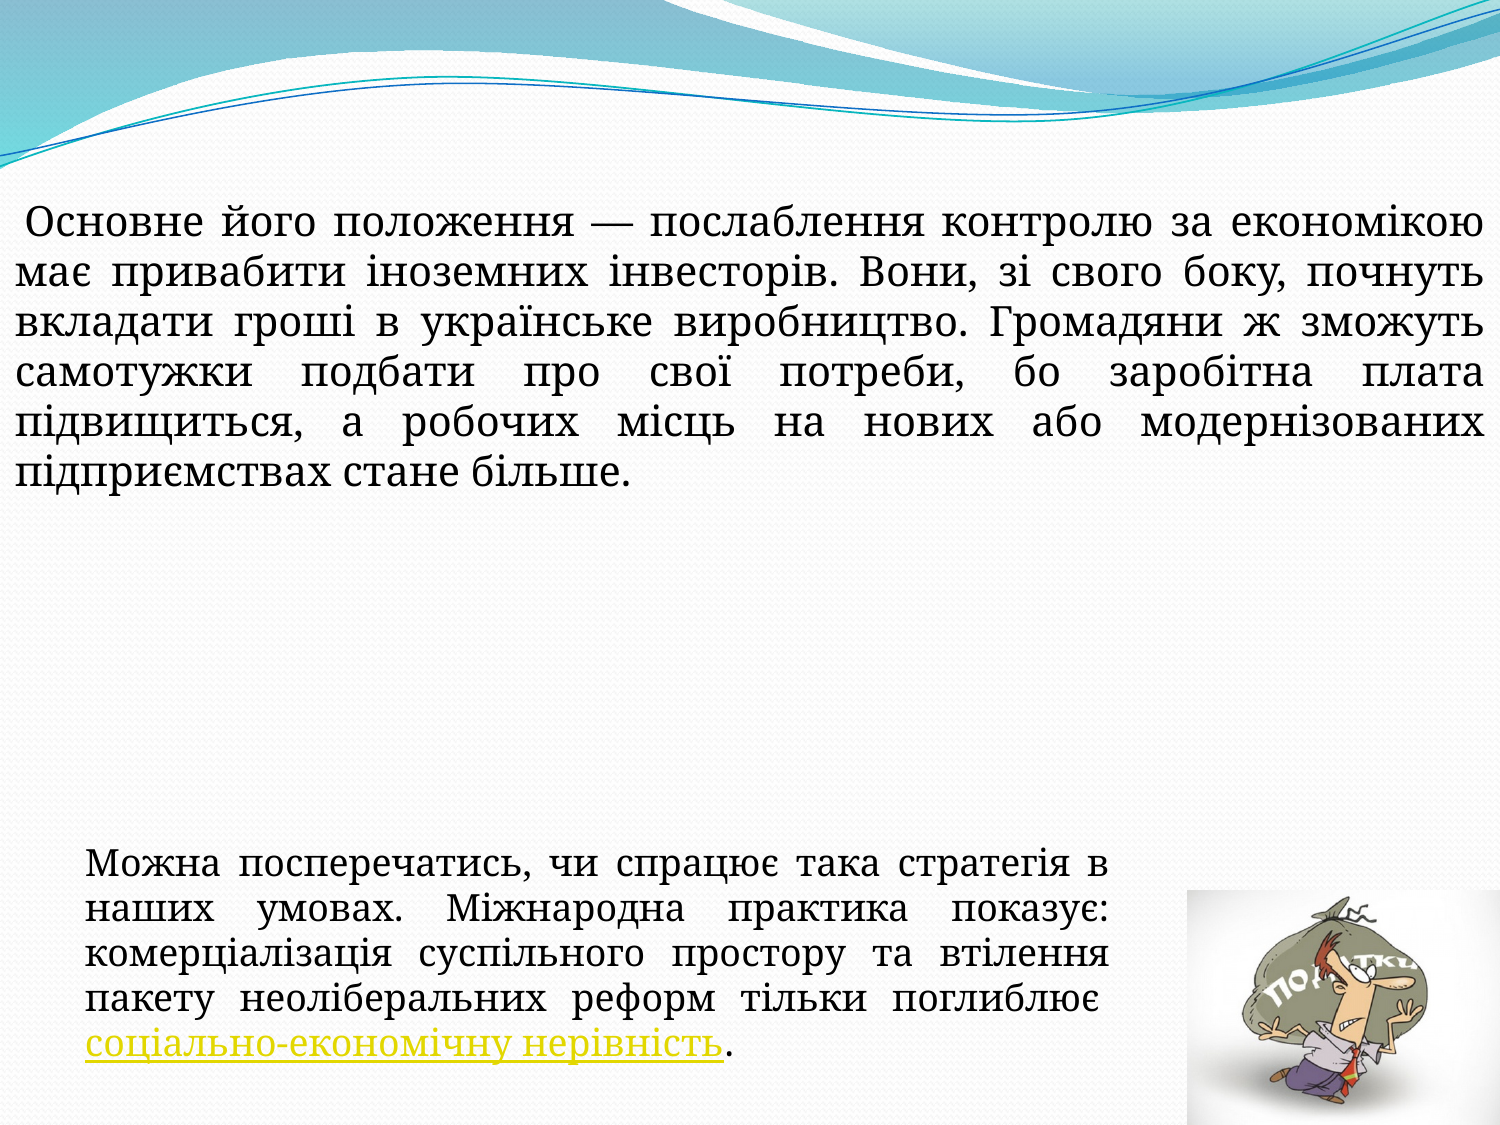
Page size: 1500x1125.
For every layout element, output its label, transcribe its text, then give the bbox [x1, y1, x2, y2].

text_box Основне його положення — послаблення контролю за економікою має привабити іноземних інвесторів. Вони, зі свого боку, почнуть вкладати гроші в українське виробництво. Громадяни ж зможуть самотужки подбати про свої потреби, бо заробітна плата підвищиться, а робочих місць на нових або модернізованих підприємствах стане більше. [0, 187, 1500, 503]
picture [1187, 890, 1500, 1125]
text_box Можна посперечатись, чи спрацює така стратегія в наших умовах. Міжнародна практика показує: комерціалізація суспільного простору та втілення пакету неоліберальних реформ тільки поглиблює соціально-економічну нерівність. [70, 831, 1125, 1078]
